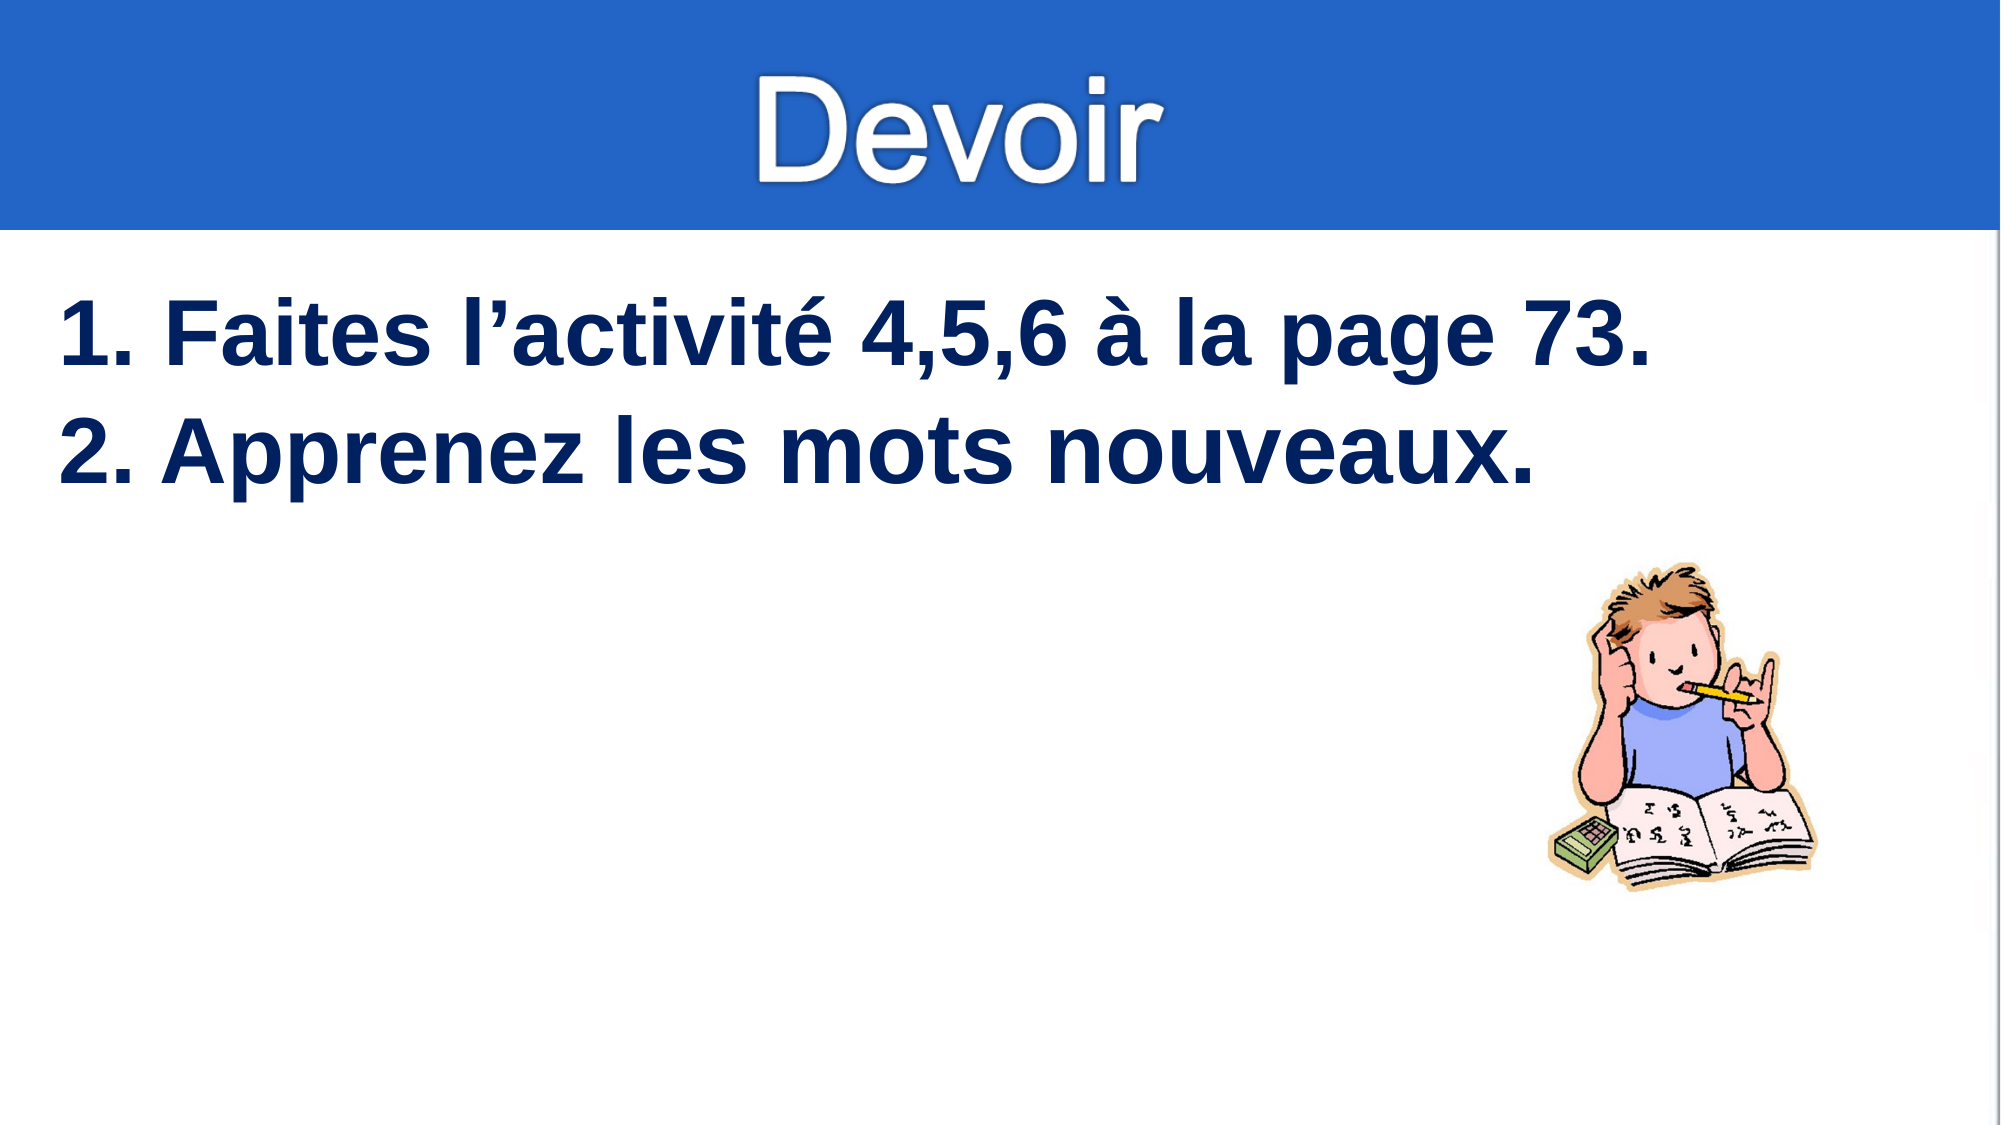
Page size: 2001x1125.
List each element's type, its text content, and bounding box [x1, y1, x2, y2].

text_box 1. Faites l’activité 4,5,6 à la page 73. 2. Apprenez les mots nouveaux. [58, 266, 1907, 617]
picture [0, 0, 2001, 1125]
